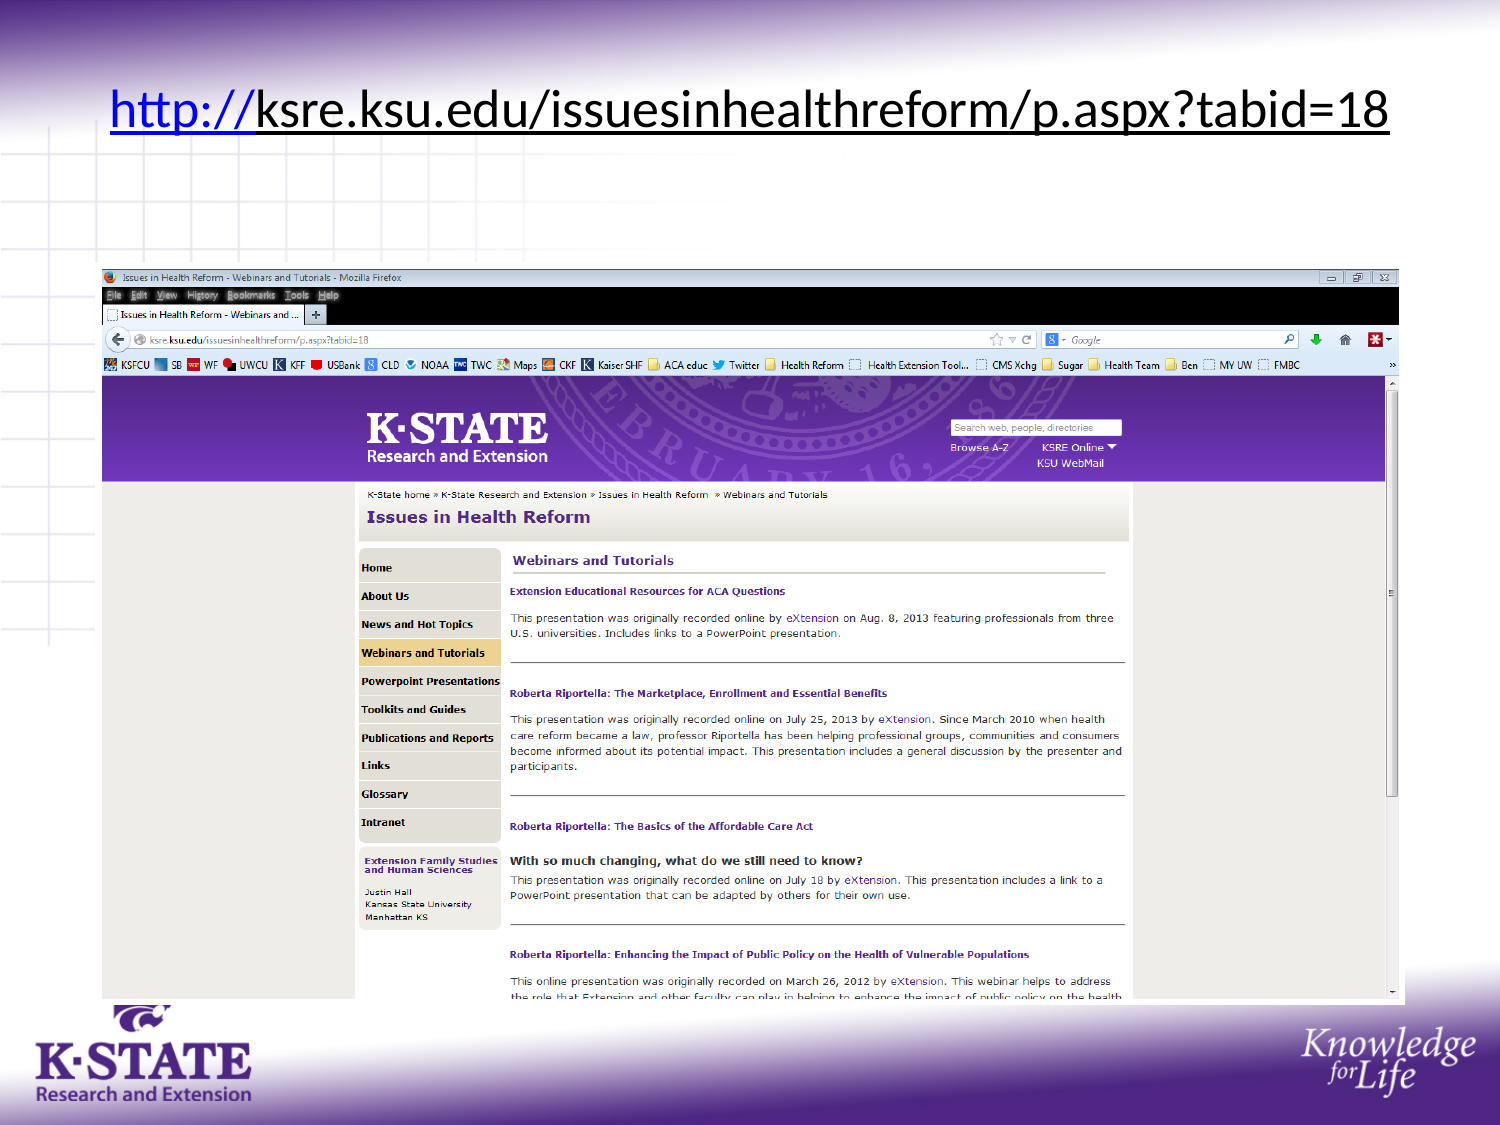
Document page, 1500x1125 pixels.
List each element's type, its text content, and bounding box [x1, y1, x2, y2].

title http://ksre.ksu.edu/issuesinhealthreform/p.aspx?tabid=18 [75, 45, 1425, 233]
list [94, 262, 1406, 1006]
picture [0, 0, 1500, 1125]
